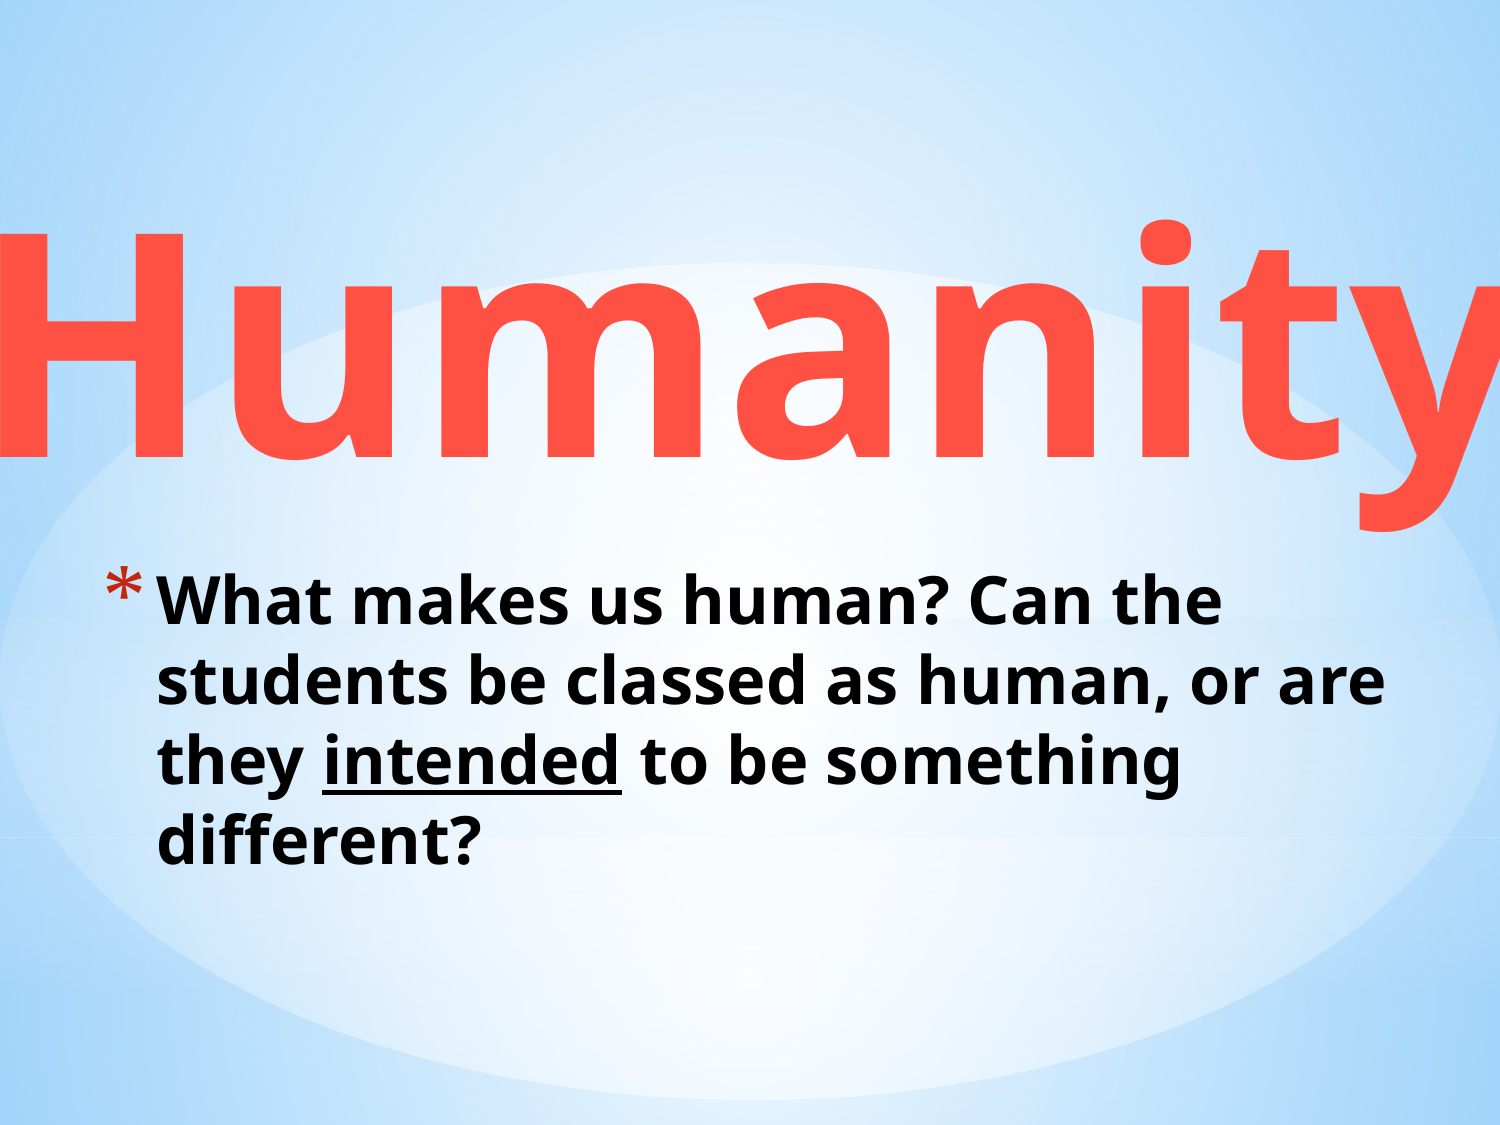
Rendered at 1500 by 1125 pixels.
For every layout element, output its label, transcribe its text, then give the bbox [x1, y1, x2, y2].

title What makes us human? Can the students be classed as human, or are they intended to be something different? [88, 550, 1412, 739]
text_box Humanity [0, 137, 1500, 528]
